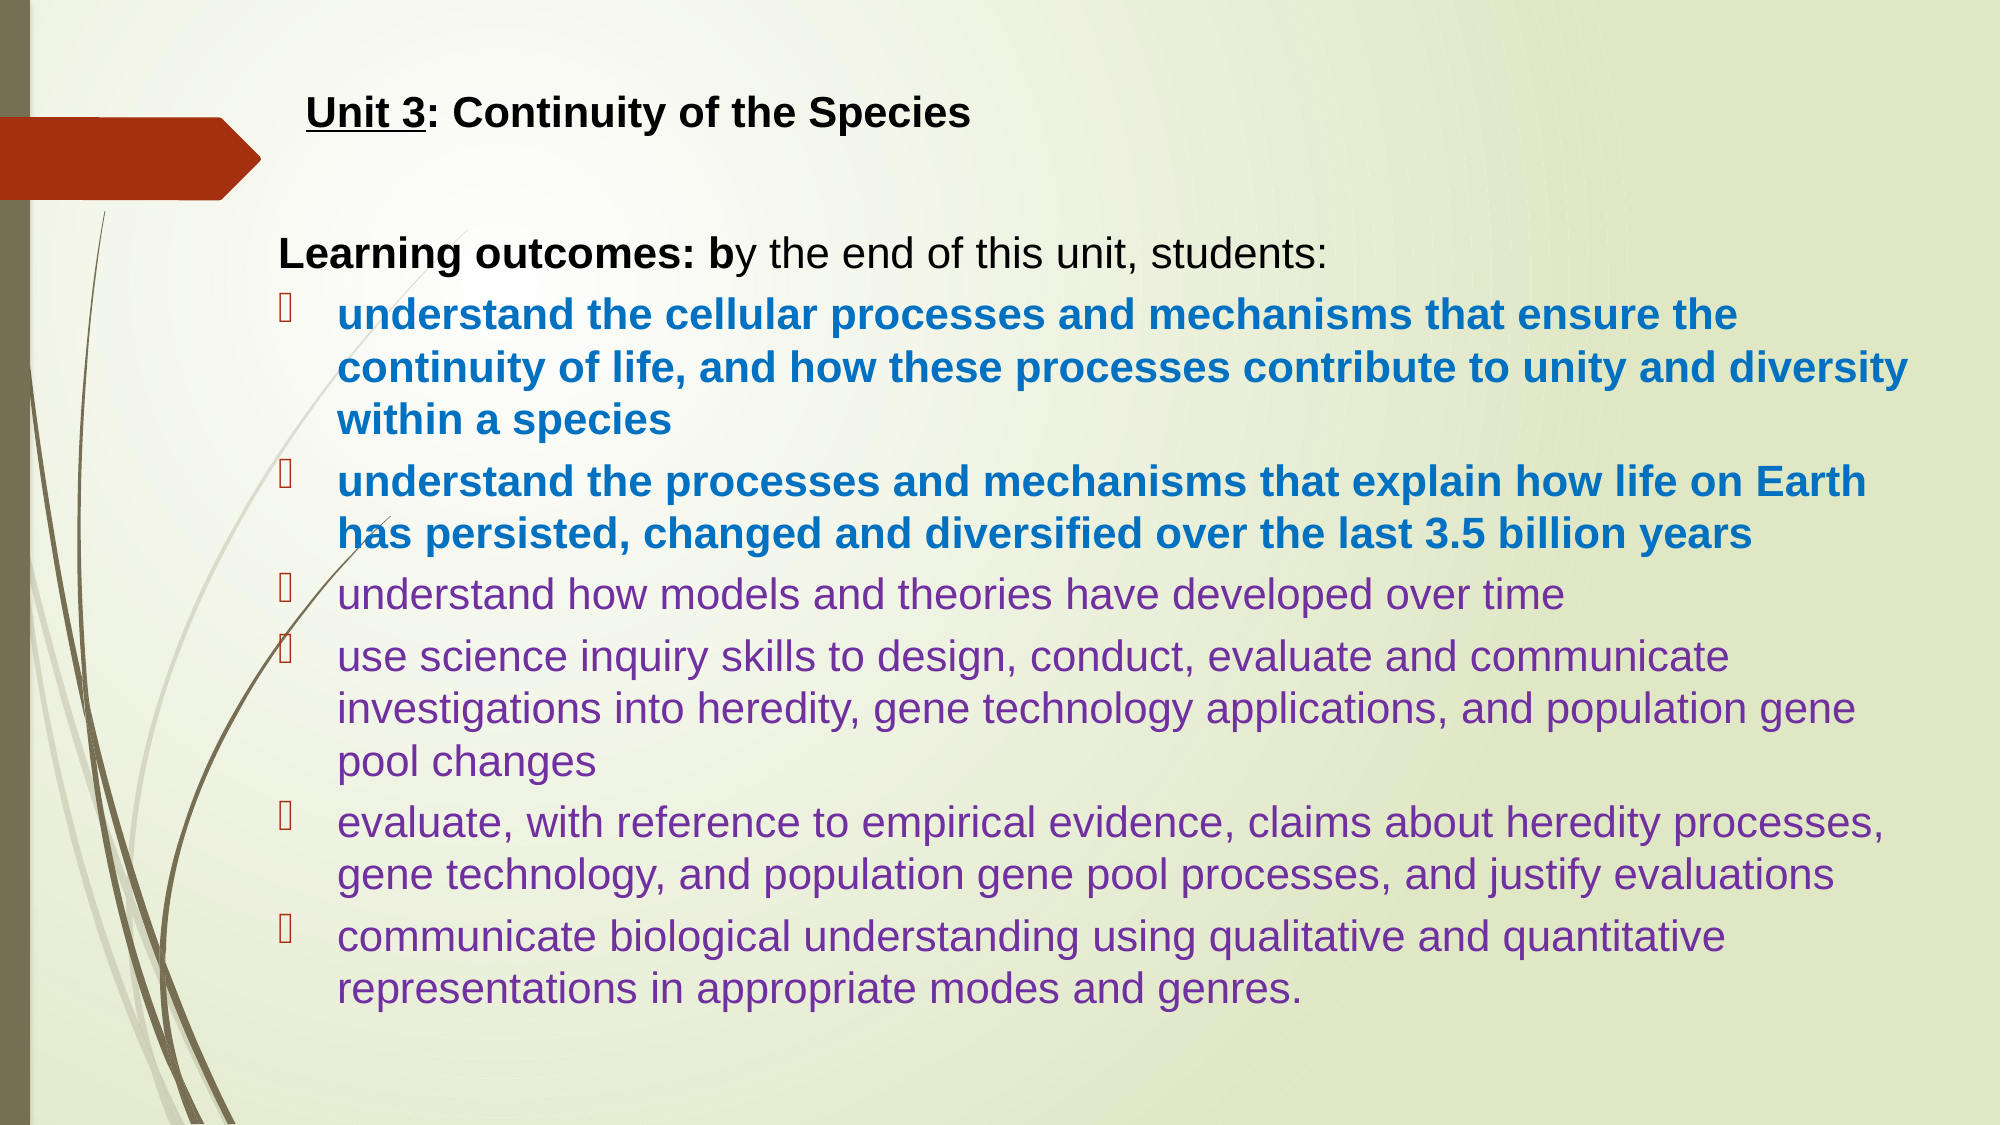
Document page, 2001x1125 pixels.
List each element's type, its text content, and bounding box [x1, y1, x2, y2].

title Unit 3: Continuity of the Species [290, 76, 1753, 192]
list Learning outcomes: by the end of this unit, students: understand the cellular processes and mechanisms that ensure the continuity of life, and how these processes contribute to unity and diversity within a species understand the processes and mechanisms that explain how life on Earth has persisted, changed and diversified over the last 3.5 billion years understand how models and theories have developed over time use science inquiry skills to design, conduct, evaluate and communicate investigations into heredity, gene technology applications, and population gene pool changes evaluate, with reference to empirical evidence, claims about heredity processes, gene technology, and population gene pool processes, and justify evaluations communicate biological understanding using qualitative and quantitative representations in appropriate modes and genres. [263, 217, 1940, 1023]
